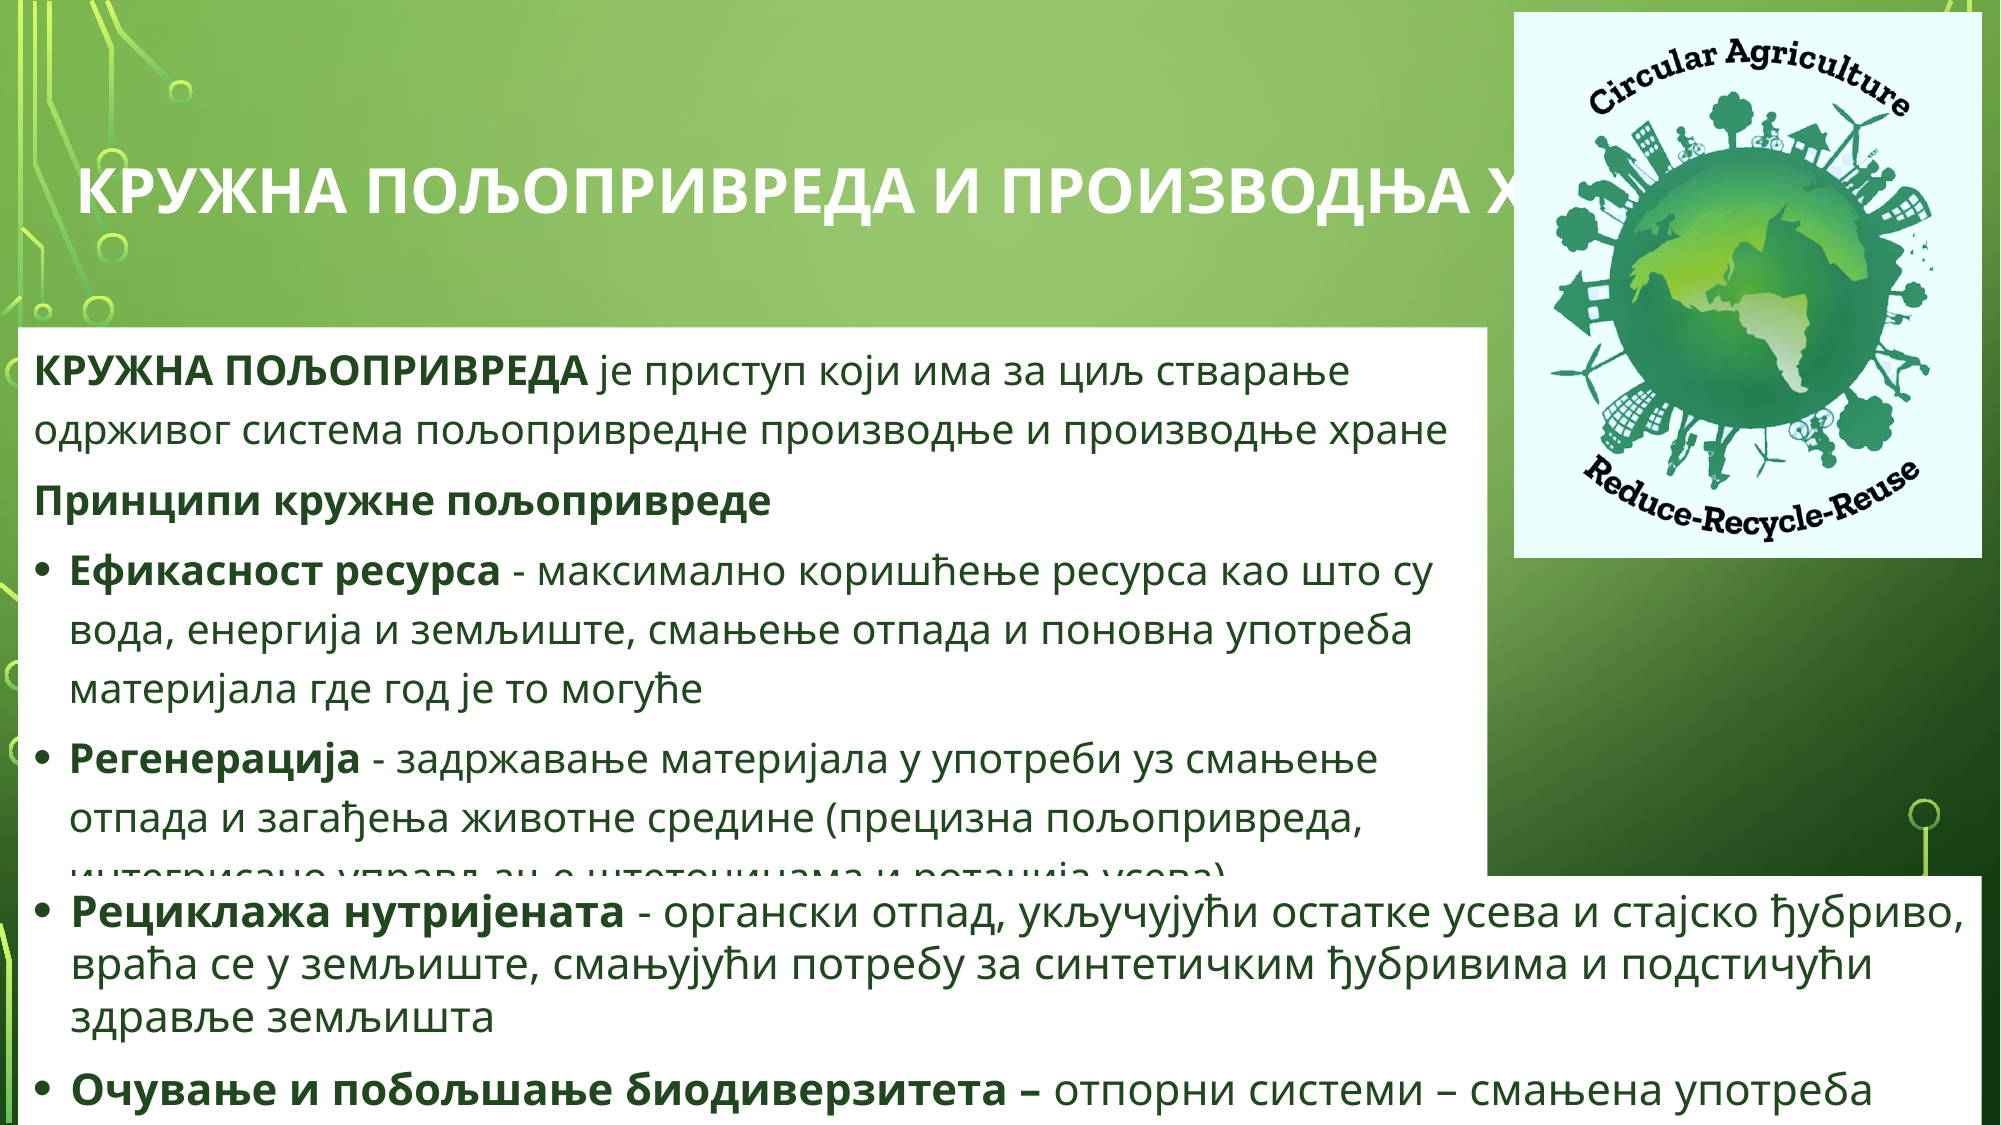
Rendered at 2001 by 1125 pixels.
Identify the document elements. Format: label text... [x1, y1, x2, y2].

text_box Рециклажa нутријената - органски отпад, укључујући остатке усева и стајско ђубриво, враћа се у земљиште, смањујући потребу за синтетичким ђубривима и подстичући здравље земљишта Очување и побољшање биодиверзитета – отпорни системи – смањена употреба пестицида, лекова [18, 876, 1982, 1125]
list КРУЖНА ПОЉОПРИВРЕДА је приступ који има за циљ стварање одрживог система пољопривредне производње и производње хране Принципи кружне пољопривреде Ефикасност ресурса - максимално коришћење ресурса као што су вода, енергија и земљиште, смањење отпада и поновна употребa материјала где год је то могуће Регенерација - задржавање материјала у употреби уз смањење отпада и загађења животне средине (прецизна пољопривреда, интегрисано управљање штеточинама и ротација усева) ЦИРКУЛАРНИ МОДЕЛ [18, 327, 1488, 876]
picture [1513, 12, 1982, 559]
title кружна пољопривреда и производња хране [60, 72, 1513, 315]
